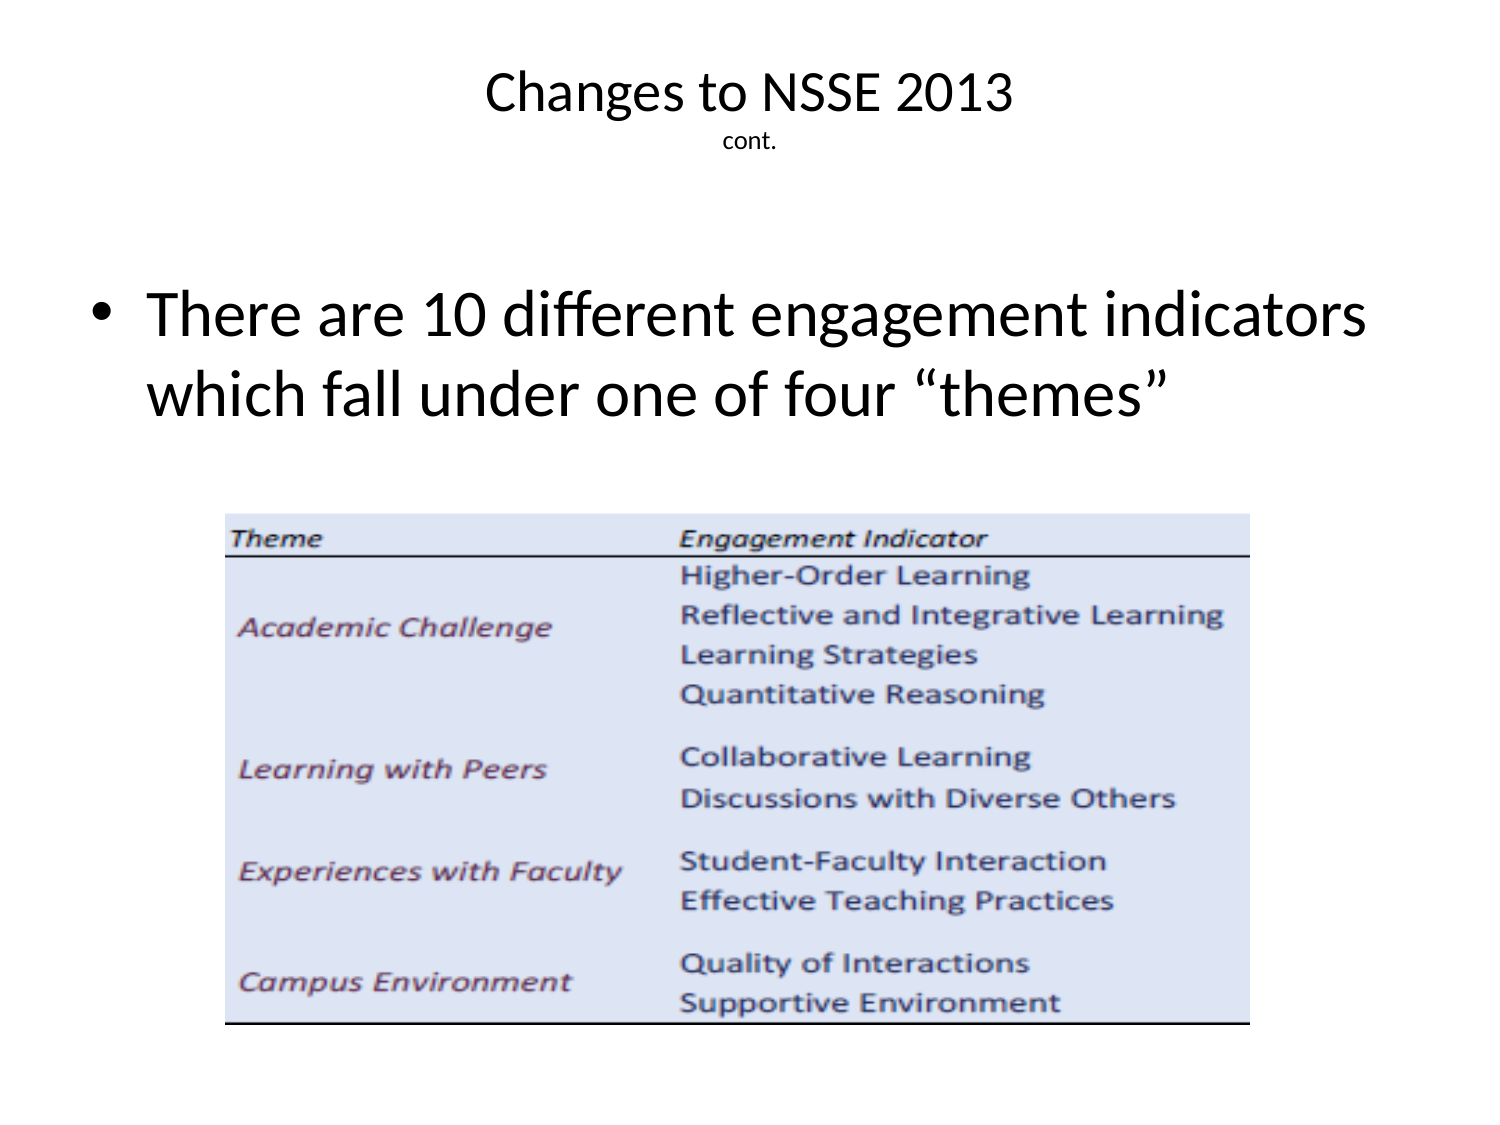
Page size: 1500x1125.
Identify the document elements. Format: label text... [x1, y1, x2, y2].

title Changes to NSSE 2013 cont. [75, 45, 1425, 163]
list There are 10 different engagement indicators which fall under one of four “themes” [75, 262, 1425, 1005]
picture [224, 487, 1251, 1026]
